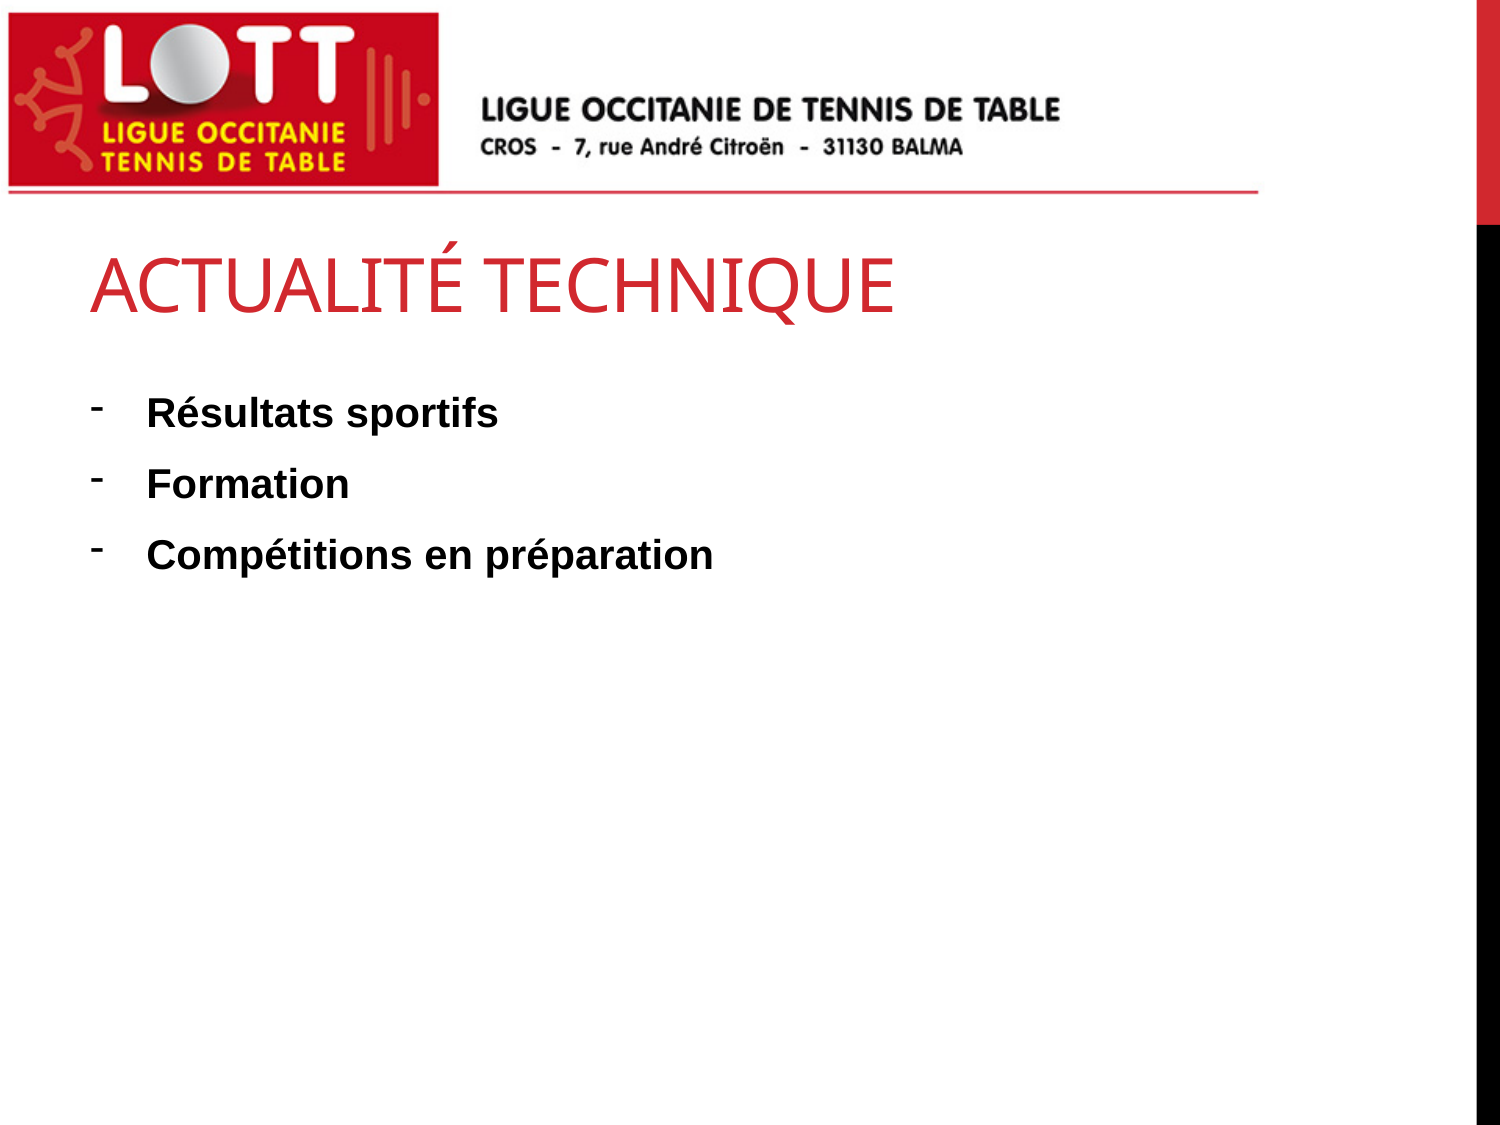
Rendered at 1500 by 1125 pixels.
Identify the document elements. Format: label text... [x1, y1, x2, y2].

list Résultats sportifs Formation Compétitions en préparation [75, 378, 1401, 1005]
title Actualité technique [75, 110, 1309, 336]
picture [0, 2, 1271, 199]
